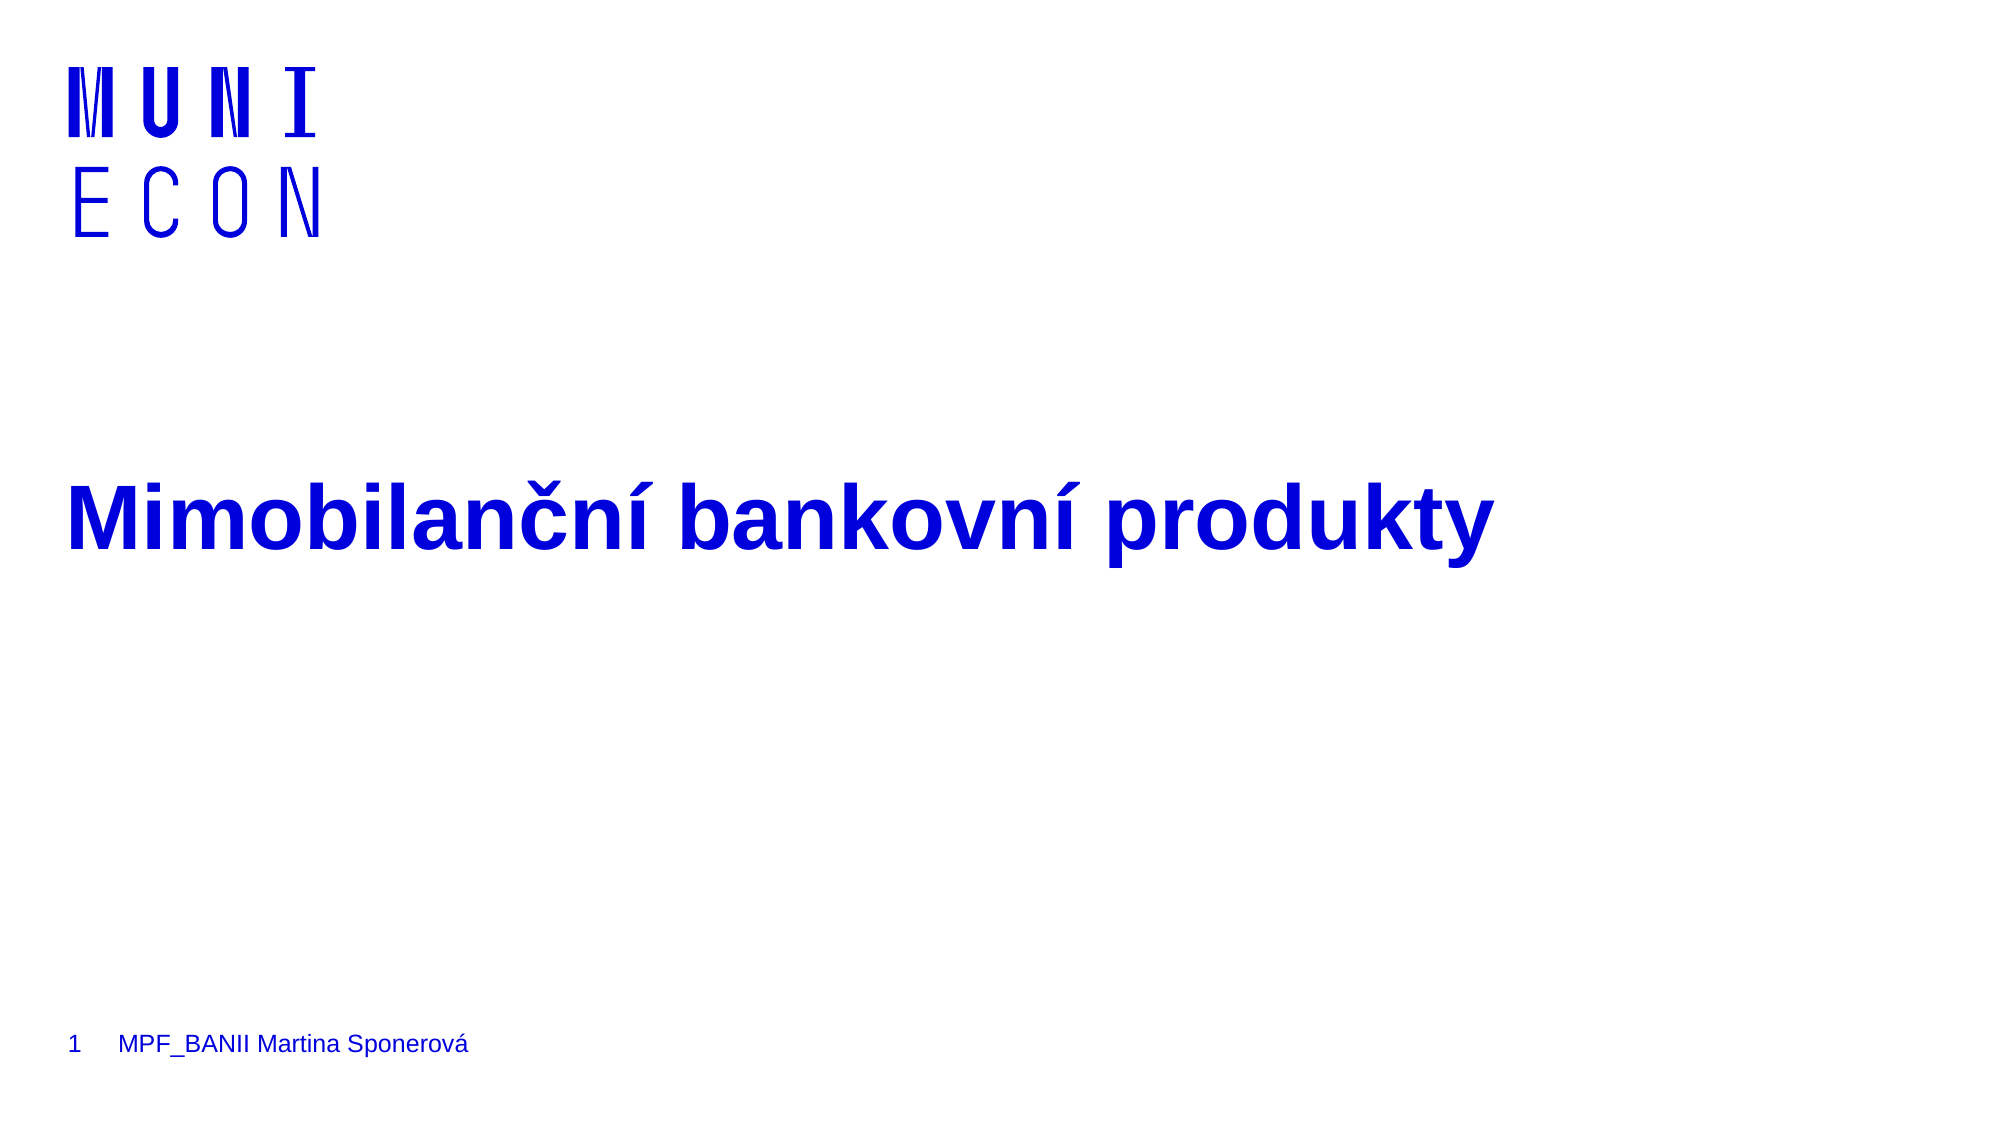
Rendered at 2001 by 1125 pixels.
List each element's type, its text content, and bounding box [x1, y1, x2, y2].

footer MPF_BANII Martina Sponerová [118, 1021, 1418, 1063]
slide_number 1 [67, 1021, 110, 1063]
title Mimobilanční bankovní produkty [65, 475, 1930, 668]
